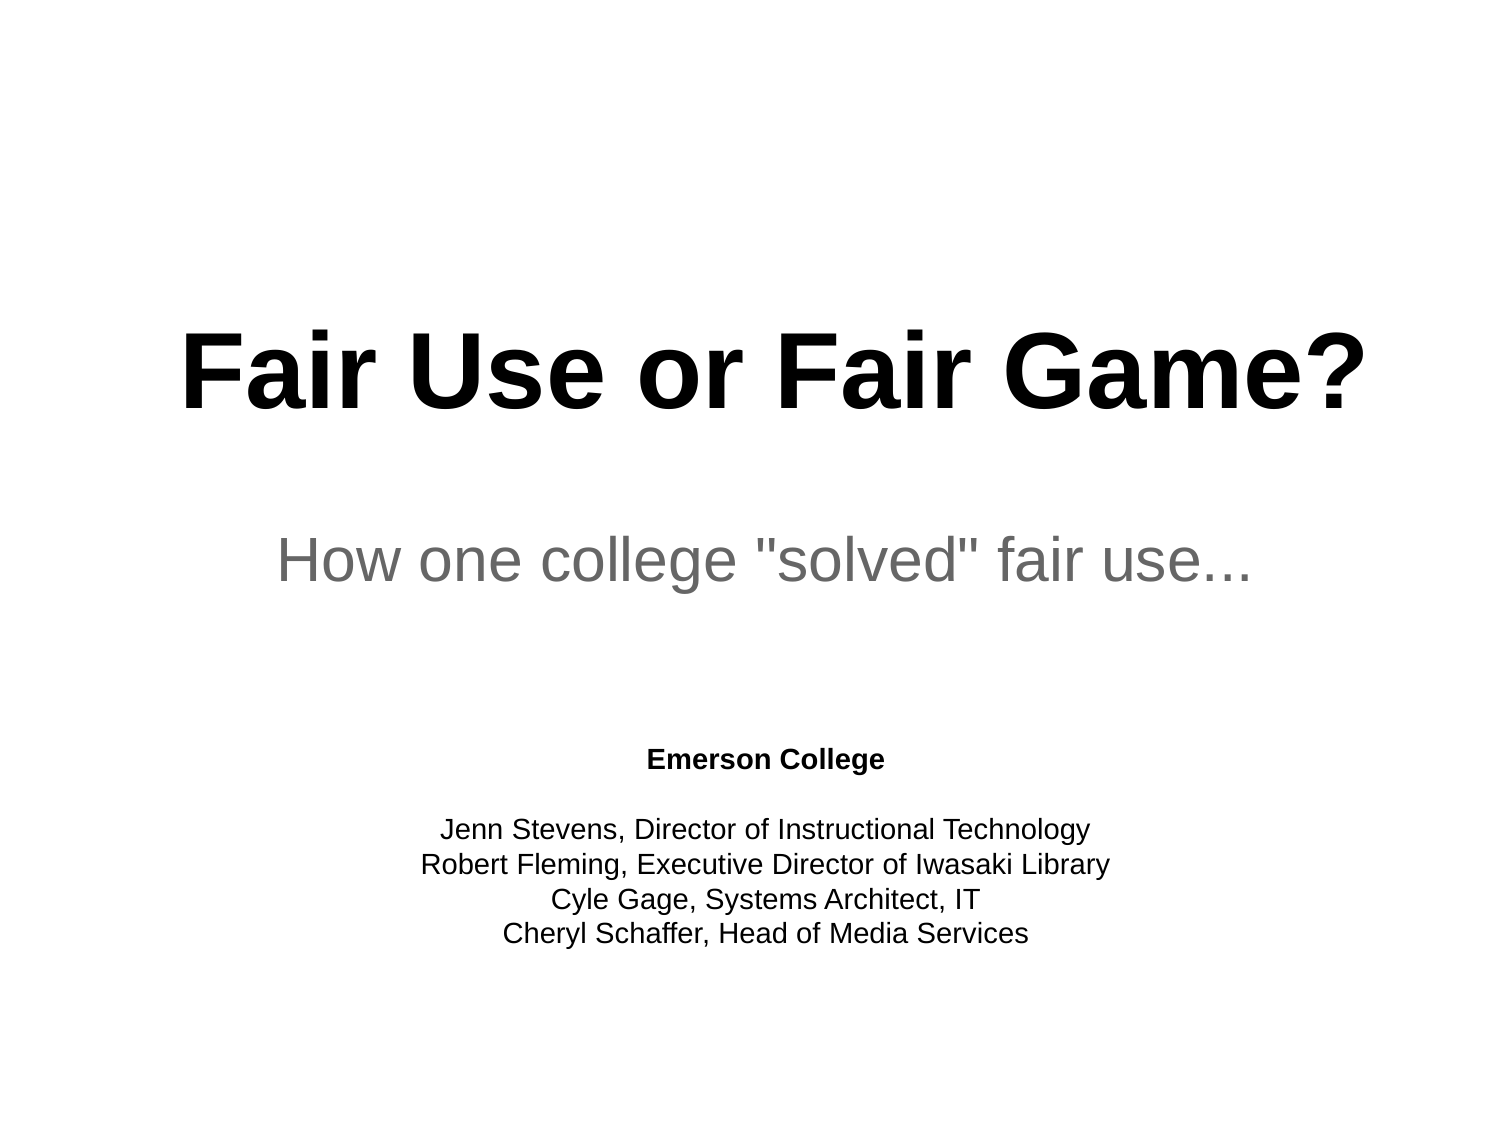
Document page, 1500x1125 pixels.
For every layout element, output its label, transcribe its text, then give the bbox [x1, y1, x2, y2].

title Fair Use or Fair Game? [112, 191, 1388, 445]
text_box Emerson College Jenn Stevens, Director of Instructional Technology Robert Fleming, Executive Director of Iwasaki Library Cyle Gage, Systems Architect, IT Cheryl Schaffer, Head of Media Services [338, 725, 1194, 999]
subtitle How one college "solved" fair use... [112, 503, 1388, 676]
